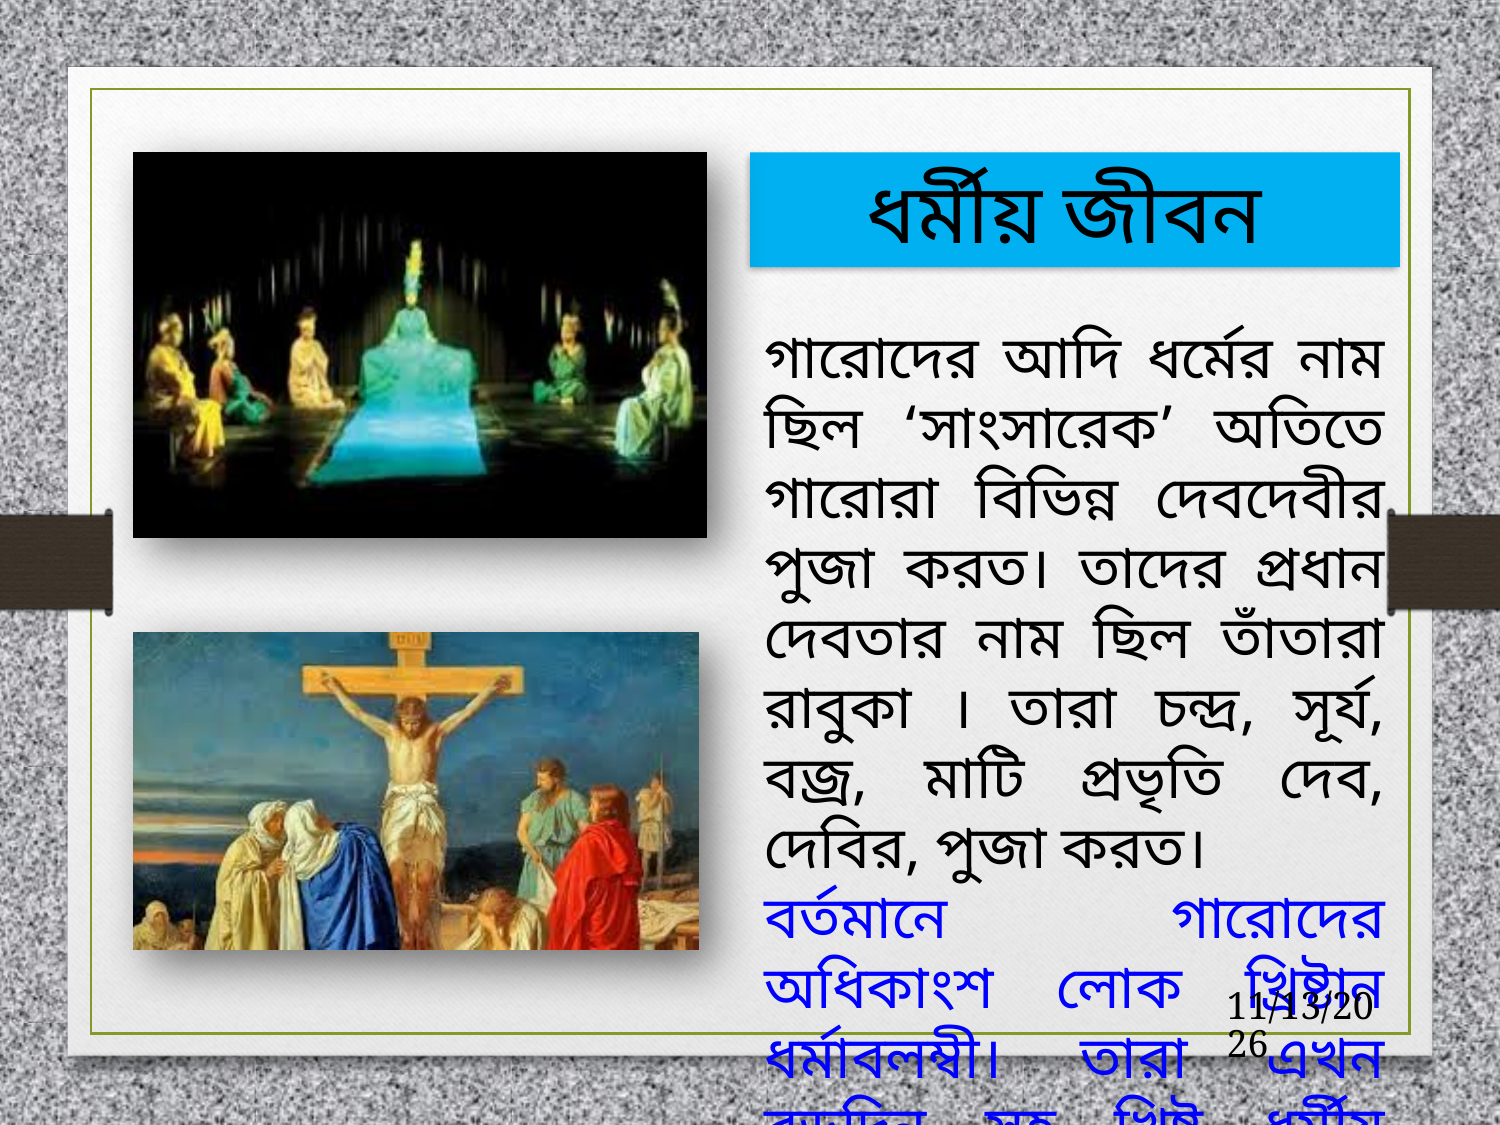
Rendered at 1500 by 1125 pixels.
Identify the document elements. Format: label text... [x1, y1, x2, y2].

picture [0, 0, 1500, 1125]
text_box ধর্মীয় জীবন [750, 152, 1400, 268]
text_box গারোদের আদি ধর্মের নাম ছিল ‘সাংসারেক’ অতিতে গারোরা বিভিন্ন দেবদেবীর পুজা করত। তাদের প্রধান দেবতার নাম ছিল তাঁতারা রাবুকা । তারা চন্দ্র, সূর্য, বজ্র, মাটি প্রভৃতি দেব, দেবির, পুজা করত। বর্তমানে গারোদের অধিকাংশ লোক খ্রিষ্টান ধর্মাবলম্বী। তারা এখন বড়দিন সহ খ্রিষ্ট ধর্মীয় উৎসব পালন করে। [750, 312, 1400, 1125]
slide_number 04-Oct-20 [1211, 984, 1400, 1031]
